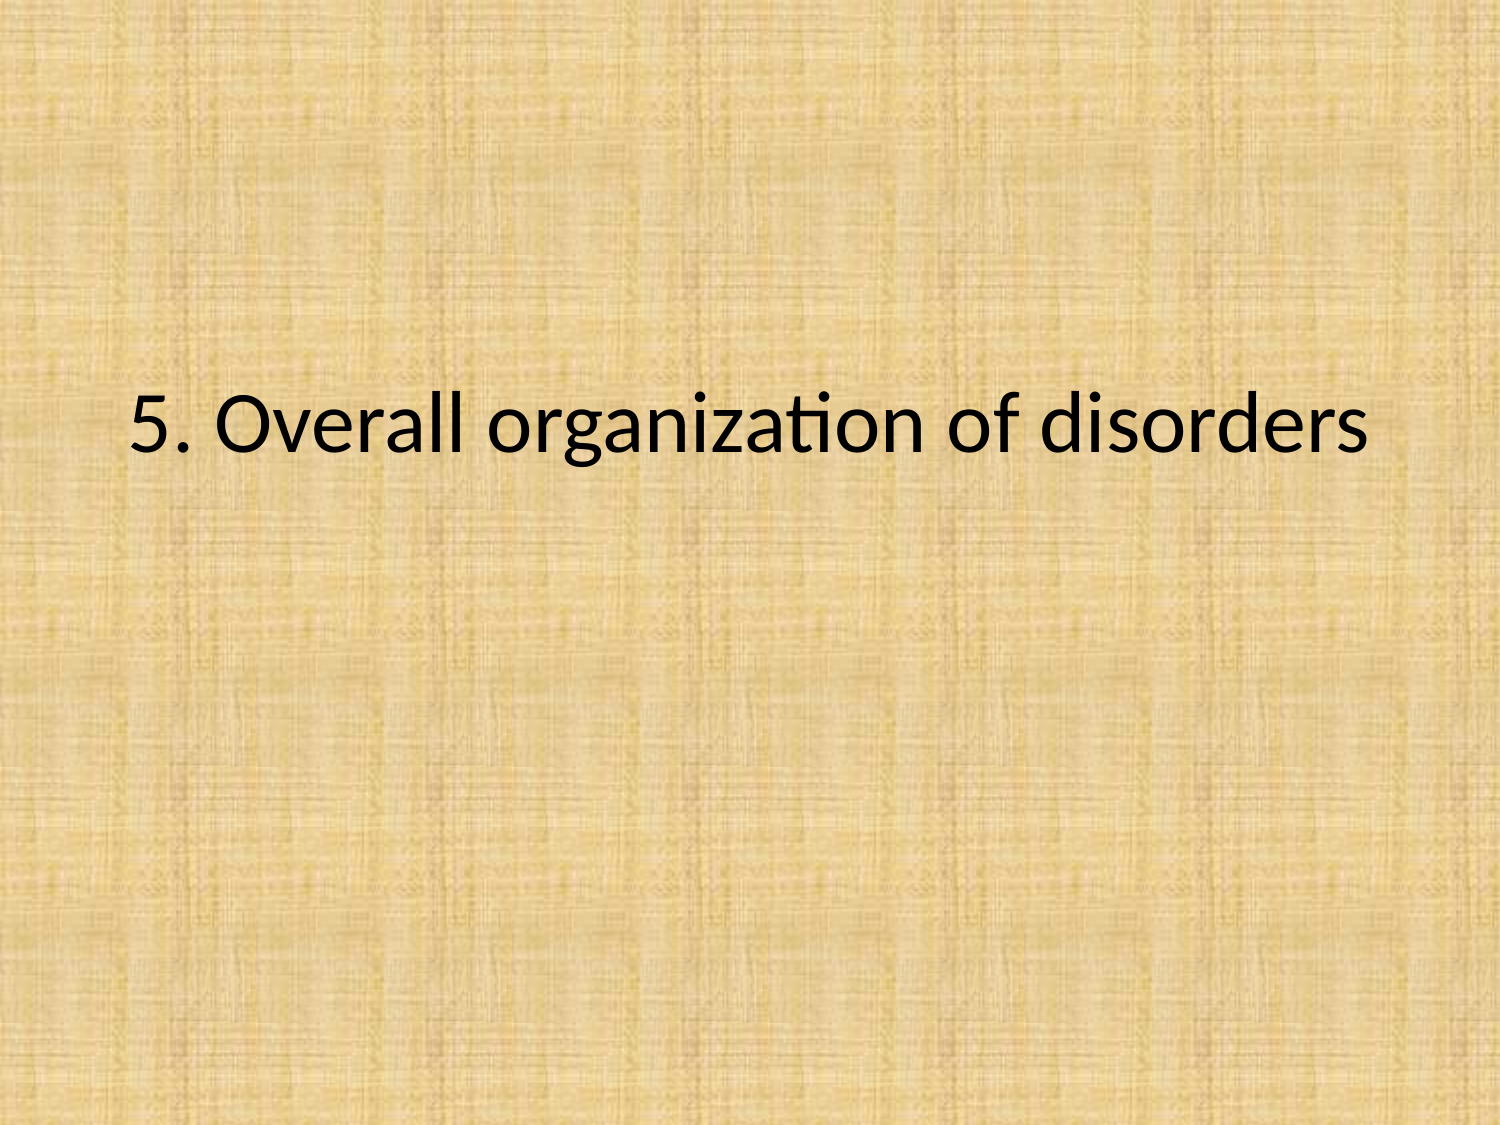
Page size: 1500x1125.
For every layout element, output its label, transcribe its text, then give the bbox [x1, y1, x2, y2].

title 5. Overall organization of disorders [112, 349, 1388, 591]
picture [0, 0, 1500, 1125]
